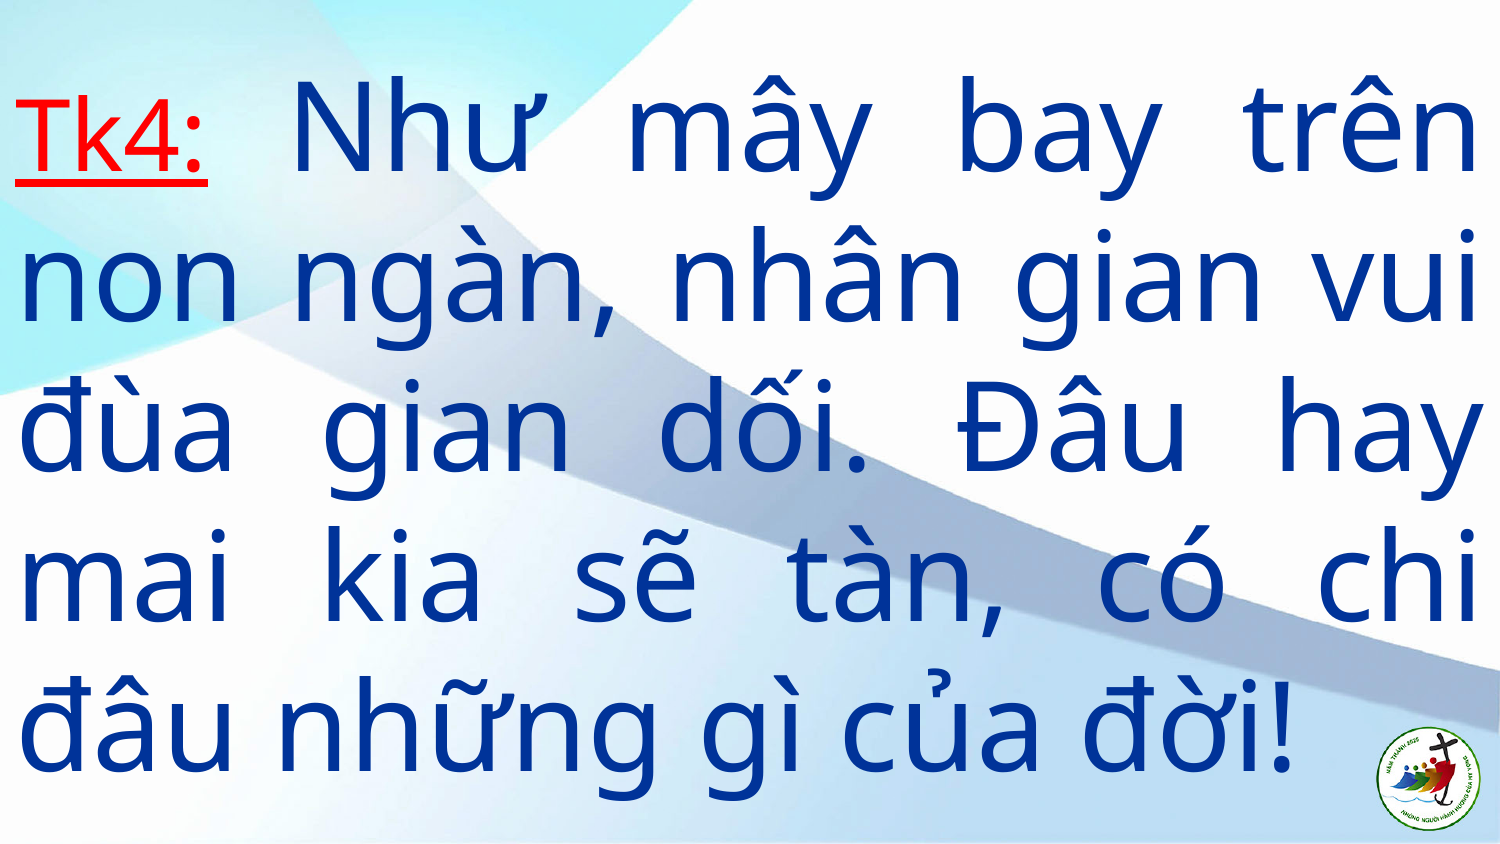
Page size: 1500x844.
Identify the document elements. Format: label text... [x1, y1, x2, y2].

title Tk4: Như mây bay trên non ngàn, nhân gian vui đùa gian dối. Đâu hay mai kia sẽ tàn, có chi đâu những gì của đời! [0, 0, 1500, 844]
